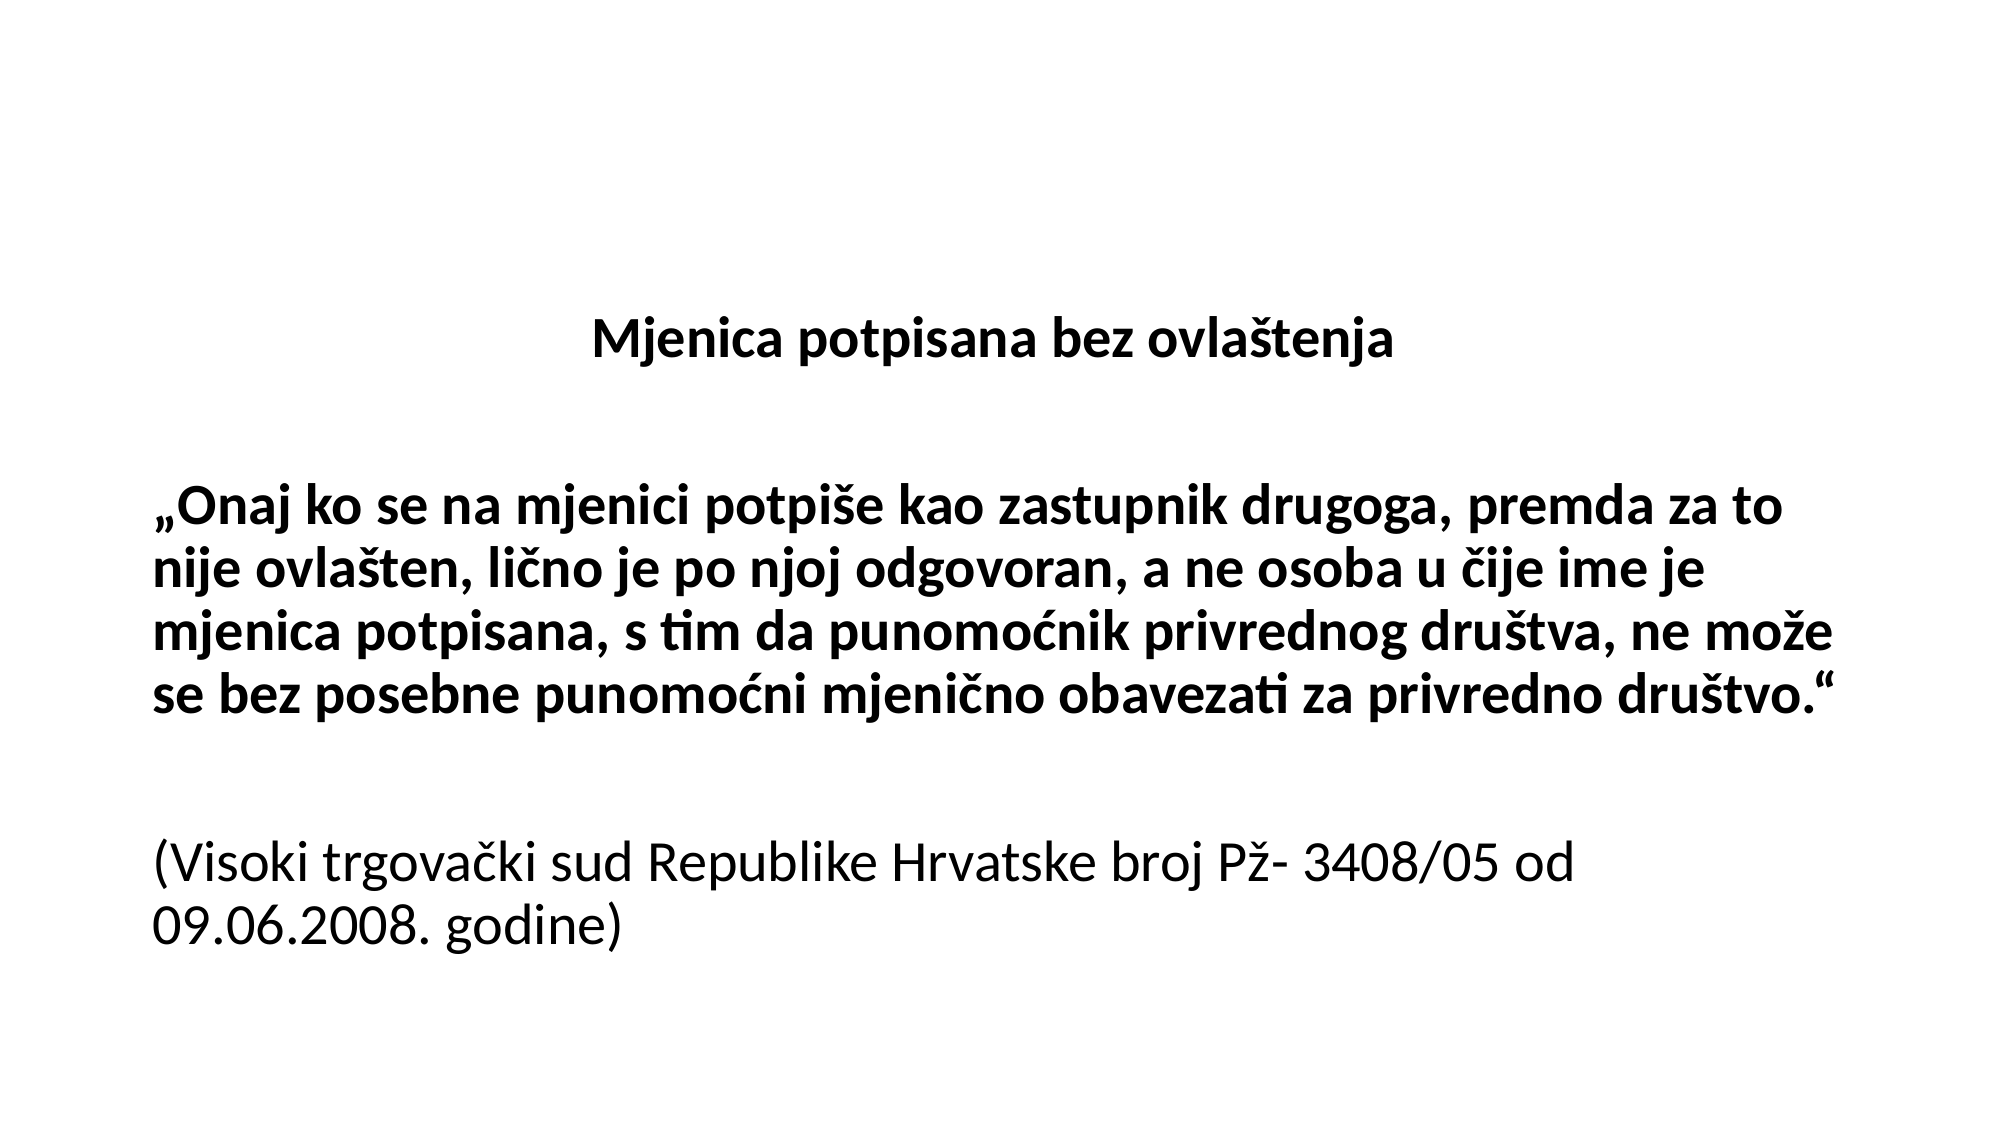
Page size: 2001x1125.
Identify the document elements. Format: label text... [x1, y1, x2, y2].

list Mjenica potpisana bez ovlaštenja „Onaj ko se na mjenici potpiše kao zastupnik drugoga, premda za to nije ovlašten, lično je po njoj odgovoran, a ne osoba u čije ime je mjenica potpisana, s tim da punomoćnik privrednog društva, ne može se bez posebne punomoćni mjenično obavezati za privredno društvo.“ (Visoki trgovački sud Republike Hrvatske broj Pž- 3408/05 od 09.06.2008. godine) [137, 299, 1863, 1014]
